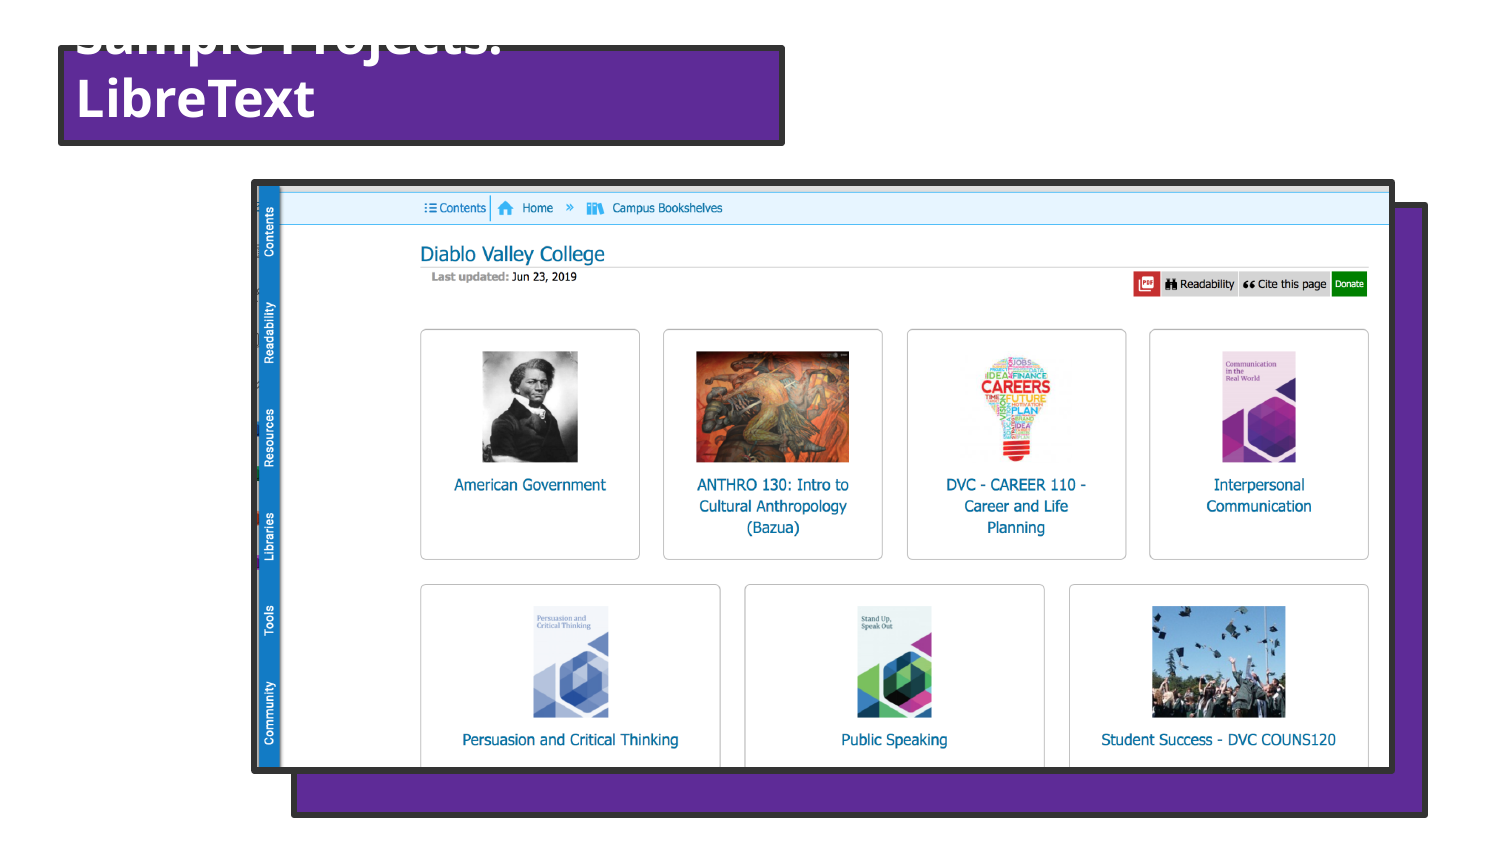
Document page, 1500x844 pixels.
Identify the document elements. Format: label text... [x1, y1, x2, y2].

picture [257, 185, 1390, 768]
title Sample Projects: LibreText [60, 48, 782, 143]
text_box [293, 204, 1426, 816]
